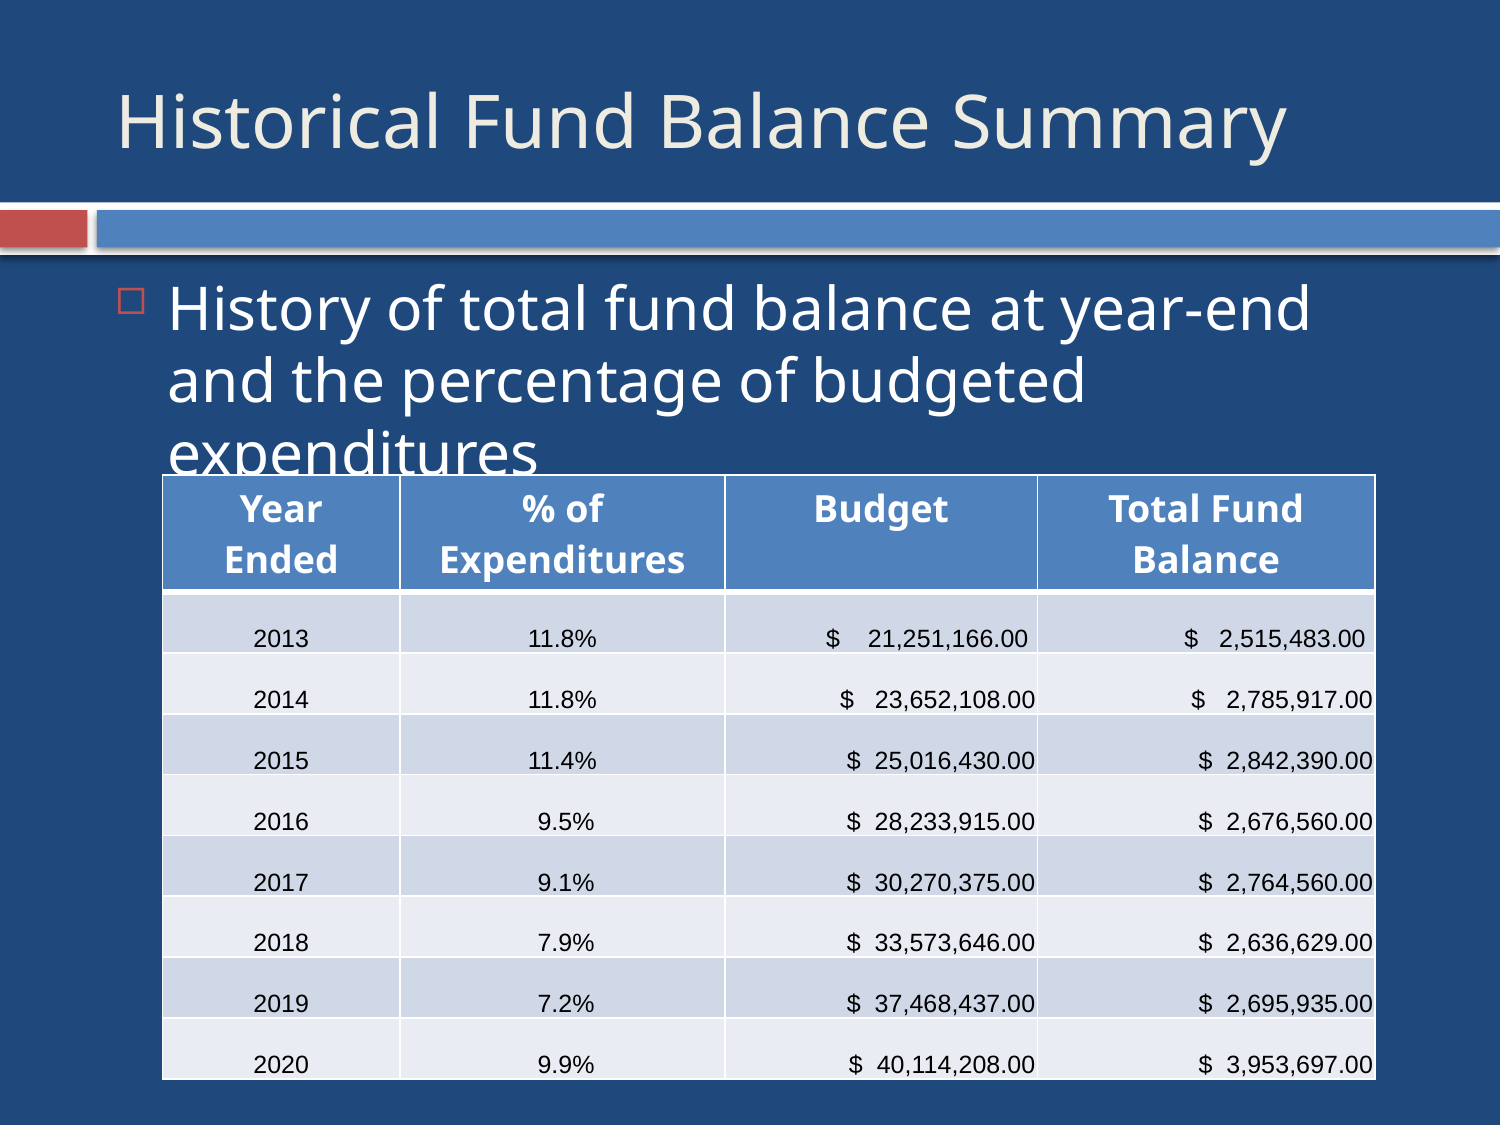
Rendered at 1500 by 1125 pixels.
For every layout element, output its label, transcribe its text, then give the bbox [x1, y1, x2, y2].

table_cell 2019 [163, 958, 399, 1017]
table_cell $ 2,636,629.00 [1038, 897, 1374, 956]
table_cell 2020 [163, 1019, 399, 1078]
table_cell $ 33,573,646.00 [726, 897, 1037, 956]
table_cell 2014 [163, 654, 399, 713]
table_cell 9.5% [401, 775, 724, 835]
list History of total fund balance at year-end and the percentage of budgeted expenditures [100, 262, 1438, 1000]
table_cell 9.1% [401, 836, 724, 895]
table_cell $ 30,270,375.00 [726, 836, 1037, 895]
table_cell $ 2,695,935.00 [1038, 958, 1374, 1017]
table_cell 2016 [163, 775, 399, 835]
table_cell $ 3,953,697.00 [1038, 1019, 1374, 1078]
title Historical Fund Balance Summary [100, 37, 1438, 200]
table_cell $ 40,114,208.00 [726, 1019, 1037, 1078]
table_cell 2017 [163, 836, 399, 895]
table_header % of Expenditures [401, 476, 724, 589]
table_cell $ 28,233,915.00 [726, 775, 1037, 835]
table_cell 2018 [163, 897, 399, 956]
table_cell $ 2,842,390.00 [1038, 715, 1374, 774]
table_header Year Ended [163, 476, 399, 589]
table_cell $ 2,764,560.00 [1038, 836, 1374, 895]
table_cell $ 23,652,108.00 [726, 654, 1037, 713]
table_cell $ 25,016,430.00 [726, 715, 1037, 774]
table_header Budget [726, 476, 1037, 589]
table_cell 2015 [163, 715, 399, 774]
table_cell $ 37,468,437.00 [726, 958, 1037, 1017]
table_cell 9.9% [401, 1019, 724, 1078]
table_header Total Fund Balance [1038, 476, 1374, 589]
table_cell 11.8% [401, 654, 724, 713]
table_cell 7.2% [401, 958, 724, 1017]
table_cell 11.4% [401, 715, 724, 774]
table_cell $ 2,676,560.00 [1038, 775, 1374, 835]
table_cell 7.9% [401, 897, 724, 956]
table_cell 11.8% [401, 595, 724, 652]
table_cell $ 2,515,483.00 [1038, 595, 1374, 652]
table_cell $ 2,785,917.00 [1038, 654, 1374, 713]
table_cell $ 21,251,166.00 [726, 595, 1037, 652]
table_cell 2013 [163, 595, 399, 652]
